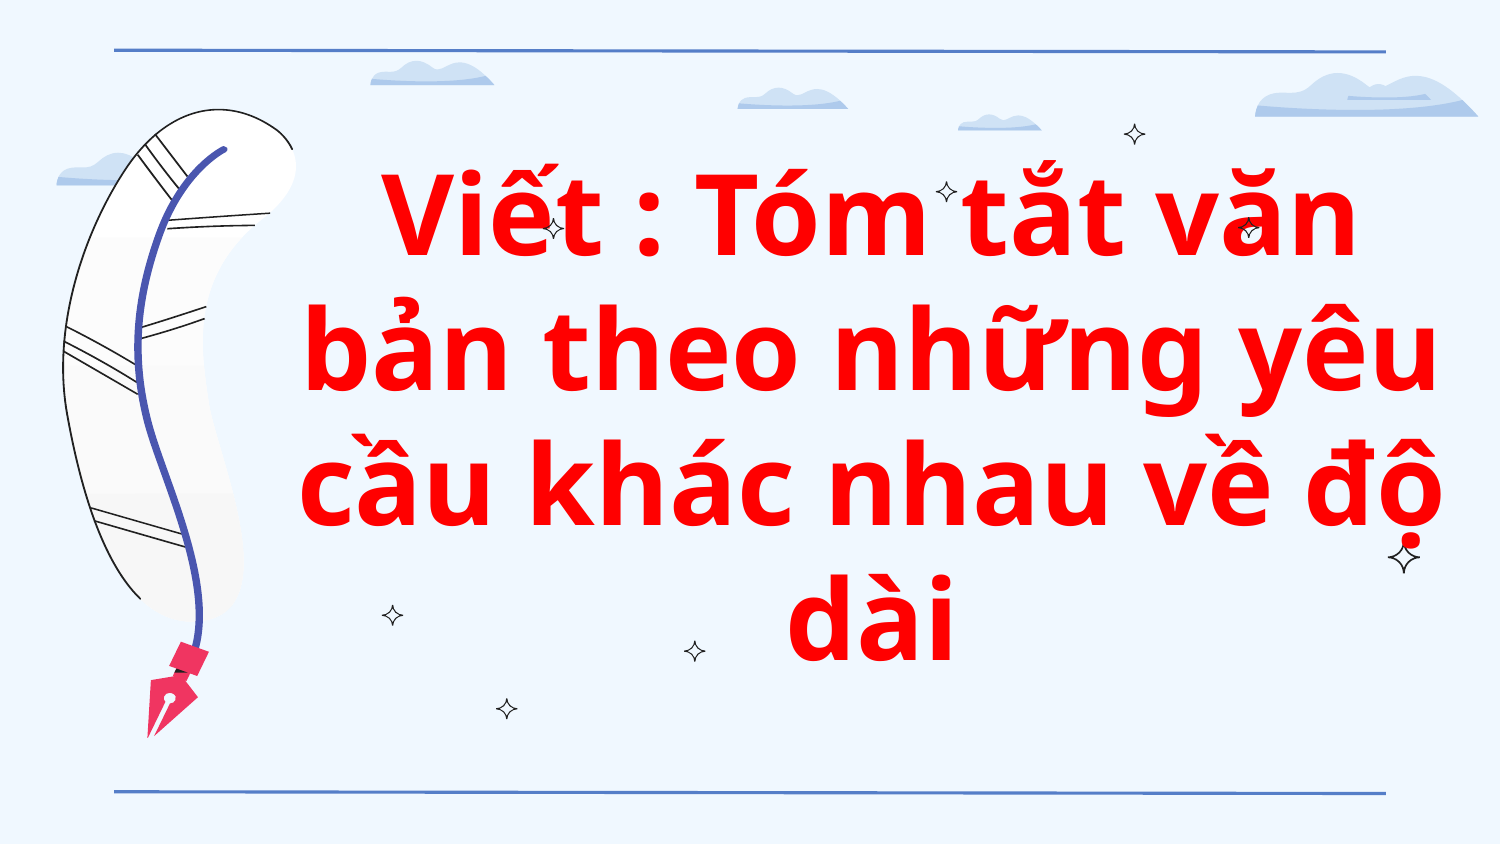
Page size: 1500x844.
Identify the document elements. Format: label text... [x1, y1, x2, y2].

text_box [381, 604, 706, 720]
text_box Viết : Tóm tắt văn bản theo những yêu cầu khác nhau về độ dài [330, 352, 1474, 474]
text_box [51, 108, 326, 739]
text_box [542, 218, 565, 239]
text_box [935, 123, 1260, 239]
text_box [737, 83, 1432, 131]
